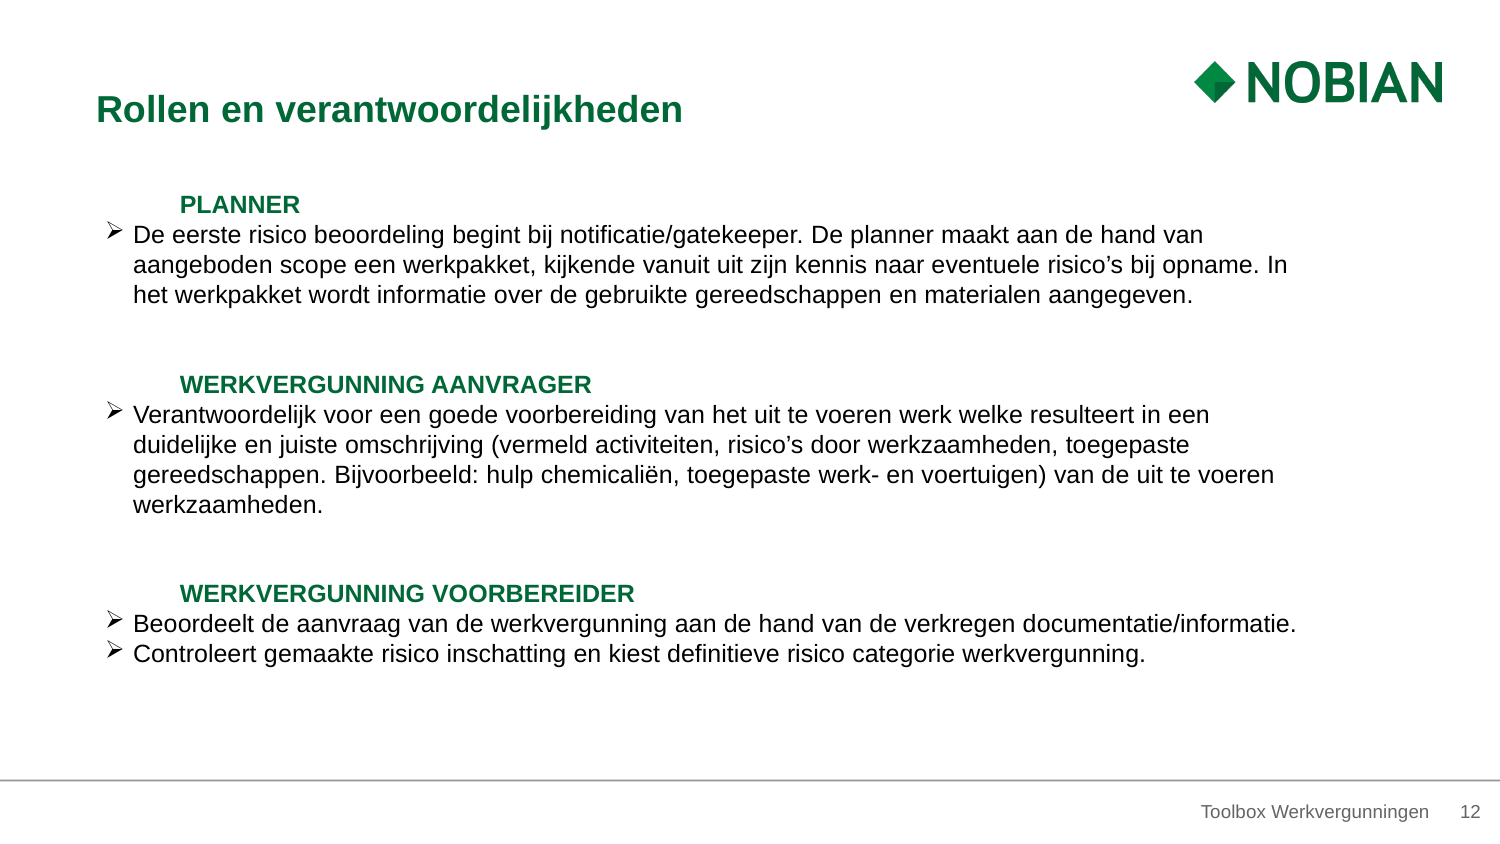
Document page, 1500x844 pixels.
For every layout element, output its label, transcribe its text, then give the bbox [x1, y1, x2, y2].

footer Toolbox Werkvergunningen [877, 798, 1441, 824]
text_box Planner De eerste risico beoordeling begint bij notificatie/gatekeeper. De planner maakt aan de hand van aangeboden scope een werkpakket, kijkende vanuit uit zijn kennis naar eventuele risico’s bij opname. In het werkpakket wordt informatie over de gebruikte gereedschappen en materialen aangegeven. Werkvergunning aanvrager Verantwoordelijk voor een goede voorbereiding van het uit te voeren werk welke resulteert in een duidelijke en juiste omschrijving (vermeld activiteiten, risico’s door werkzaamheden, toegepaste gereedschappen. Bijvoorbeeld: hulp chemicaliën, toegepaste werk- en voertuigen) van de uit te voeren werkzaamheden. Werkvergunning voorbereider Beoordeelt de aanvraag van de werkvergunning aan de hand van de verkregen documentatie/informatie. Controleert gemaakte risico inschatting en kiest definitieve risico categorie werkvergunning. [90, 181, 1333, 722]
slide_number 12 [1441, 798, 1500, 824]
picture [1194, 61, 1442, 103]
text_box Rollen en verantwoordelijkheden [96, 90, 1160, 181]
